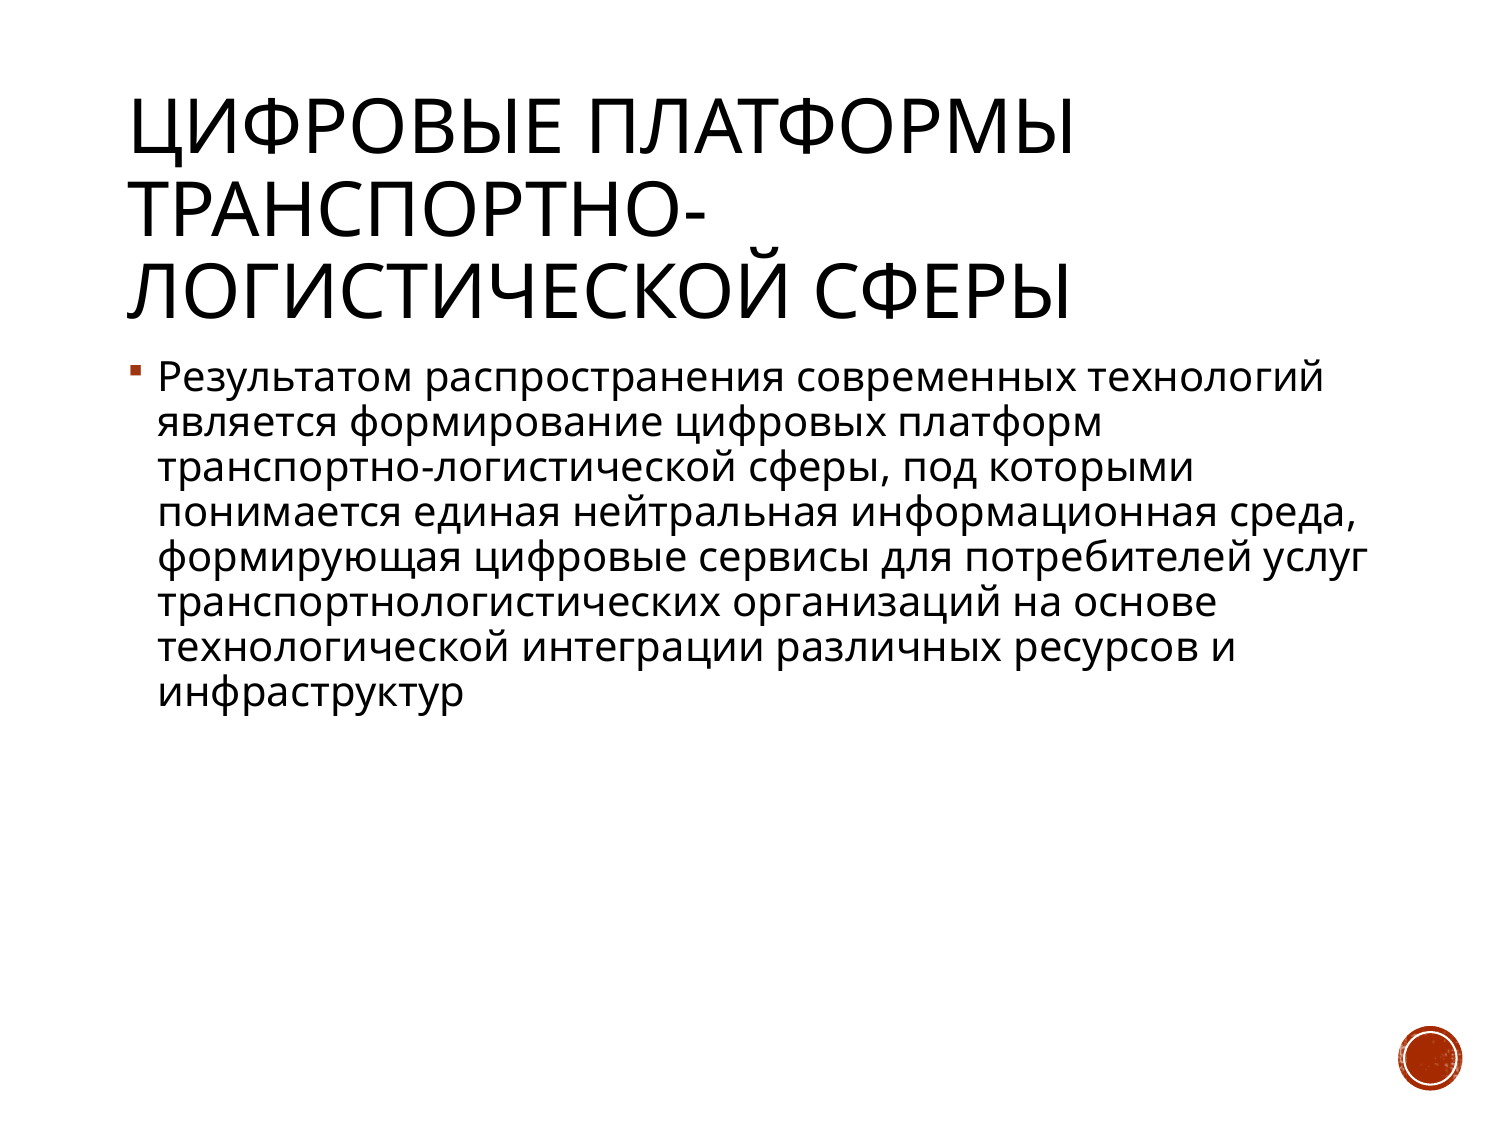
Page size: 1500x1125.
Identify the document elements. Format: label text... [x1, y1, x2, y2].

title Цифровые платформы транспортно-логистической сферы [112, 79, 1388, 344]
list Результатом распространения современных технологий является формирование цифровых платформ транспортно-логистической сферы, под которыми понимается единая нейтральная информационная среда, формирующая цифровые сервисы для потребителей услуг транспортнологистических организаций на основе технологической интеграции различных ресурсов и инфраструктур [112, 348, 1388, 1013]
